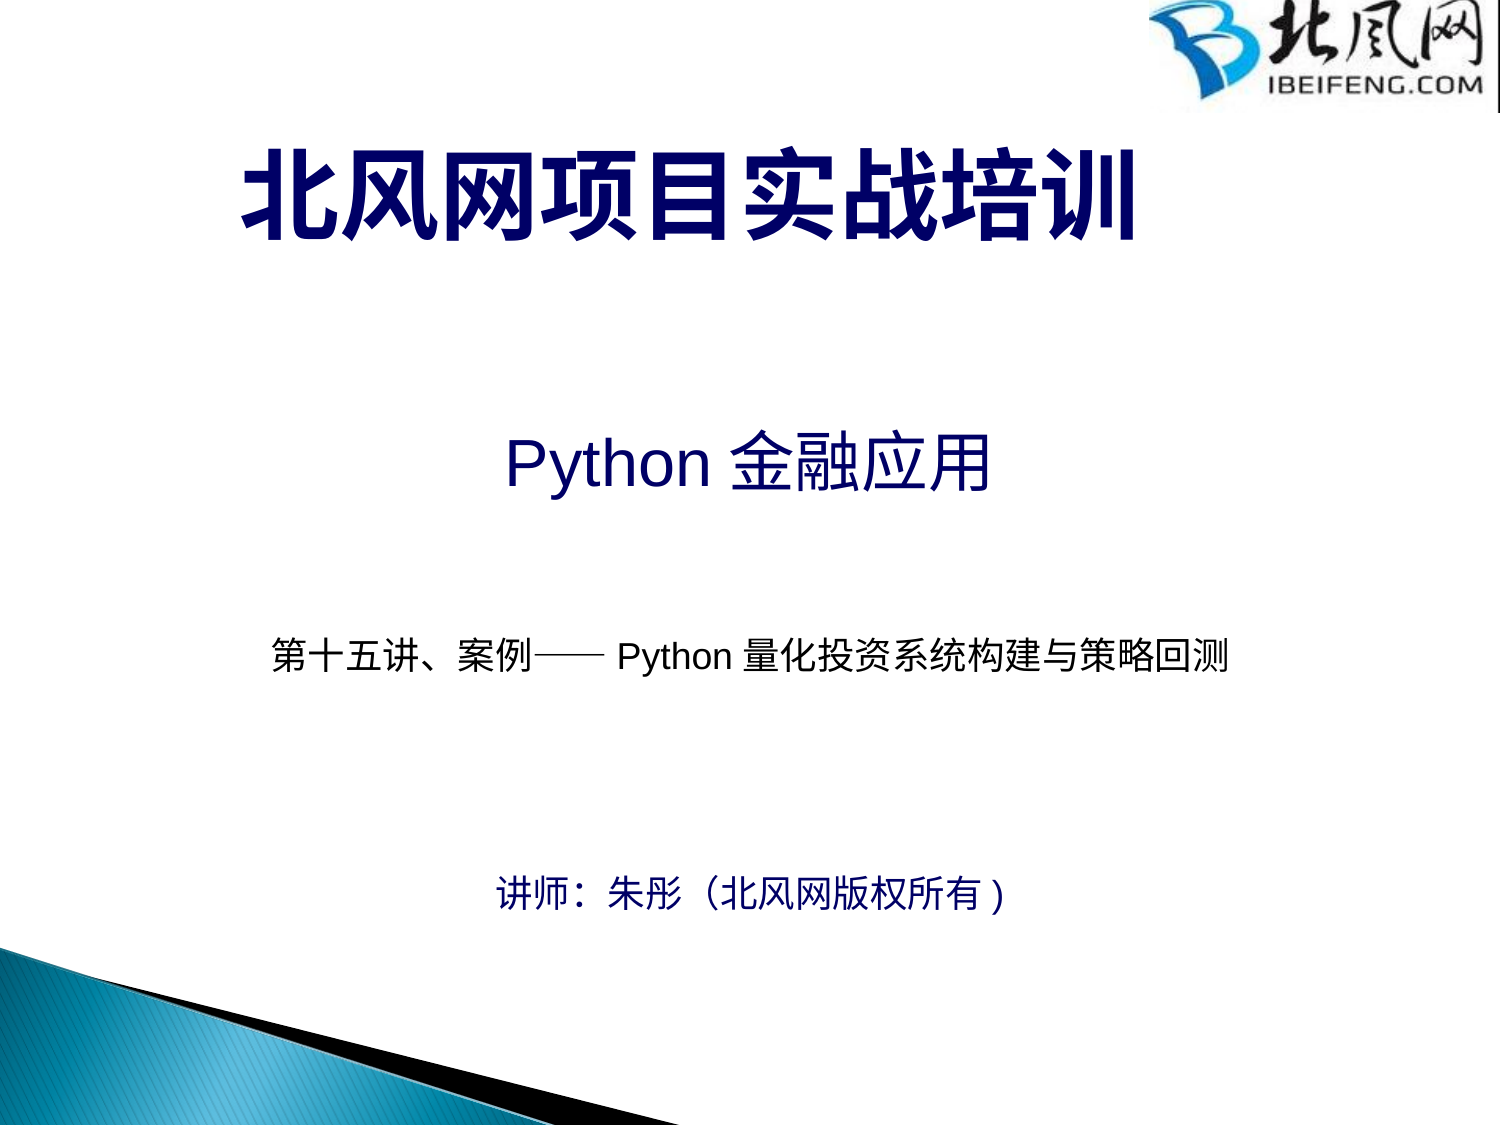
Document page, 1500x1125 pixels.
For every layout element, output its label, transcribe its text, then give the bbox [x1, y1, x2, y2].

text_box 讲师：朱彤（北风网版权所有) [0, 862, 1500, 923]
picture [0, 946, 559, 1125]
text_box Python金融应用 [0, 412, 1500, 508]
text_box 第十五讲、案例——Python量化投资系统构建与策略回测 [0, 624, 1500, 685]
picture [1149, 0, 1500, 113]
text_box 北风网项目实战培训 [225, 124, 1238, 380]
